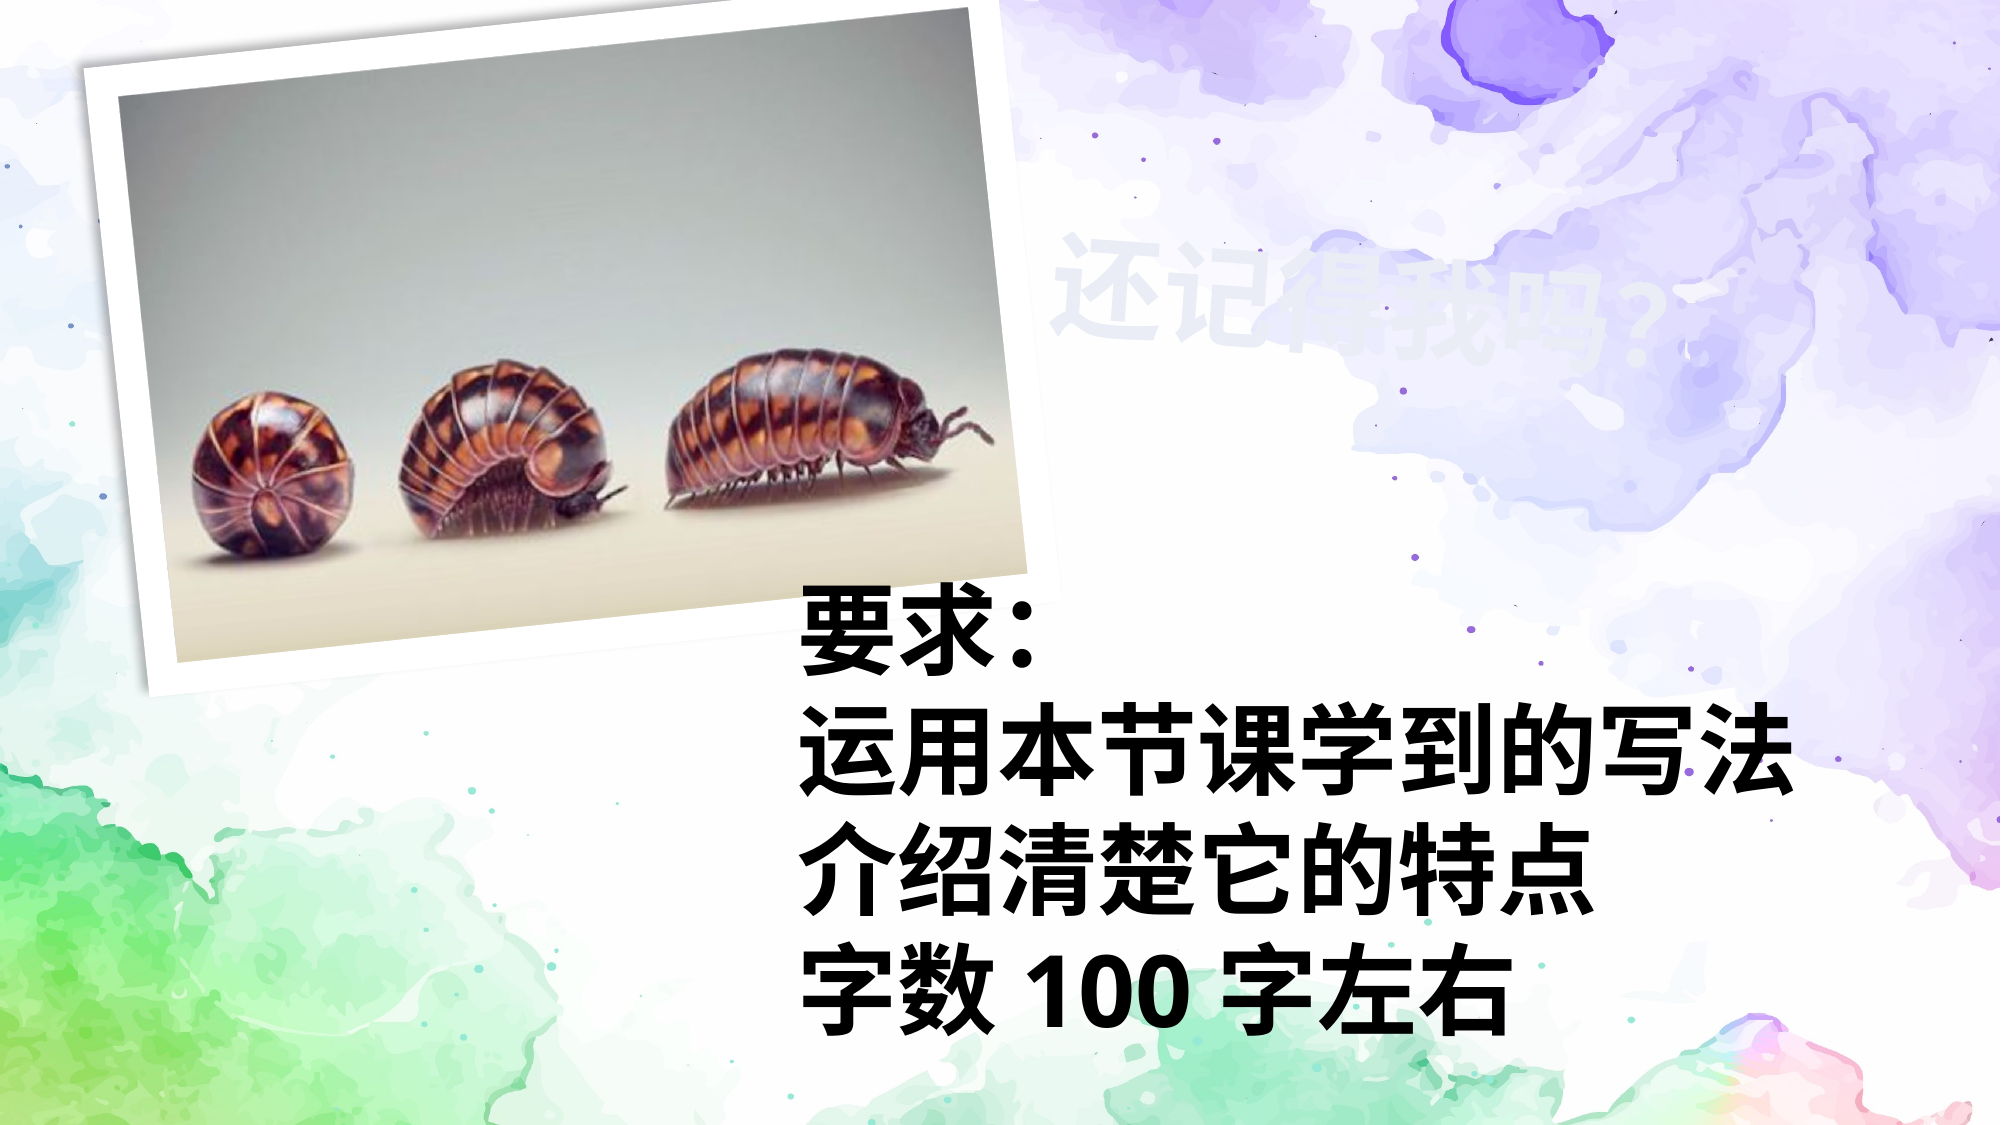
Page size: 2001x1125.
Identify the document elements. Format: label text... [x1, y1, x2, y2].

picture [999, 0, 2000, 559]
text_box 要求： 运用本节课学到的写法 介绍清楚它的特点 字数100字左右 [782, 559, 2000, 1055]
text_box 还记得我吗？ [1001, 202, 1978, 422]
picture [0, 0, 2000, 1125]
